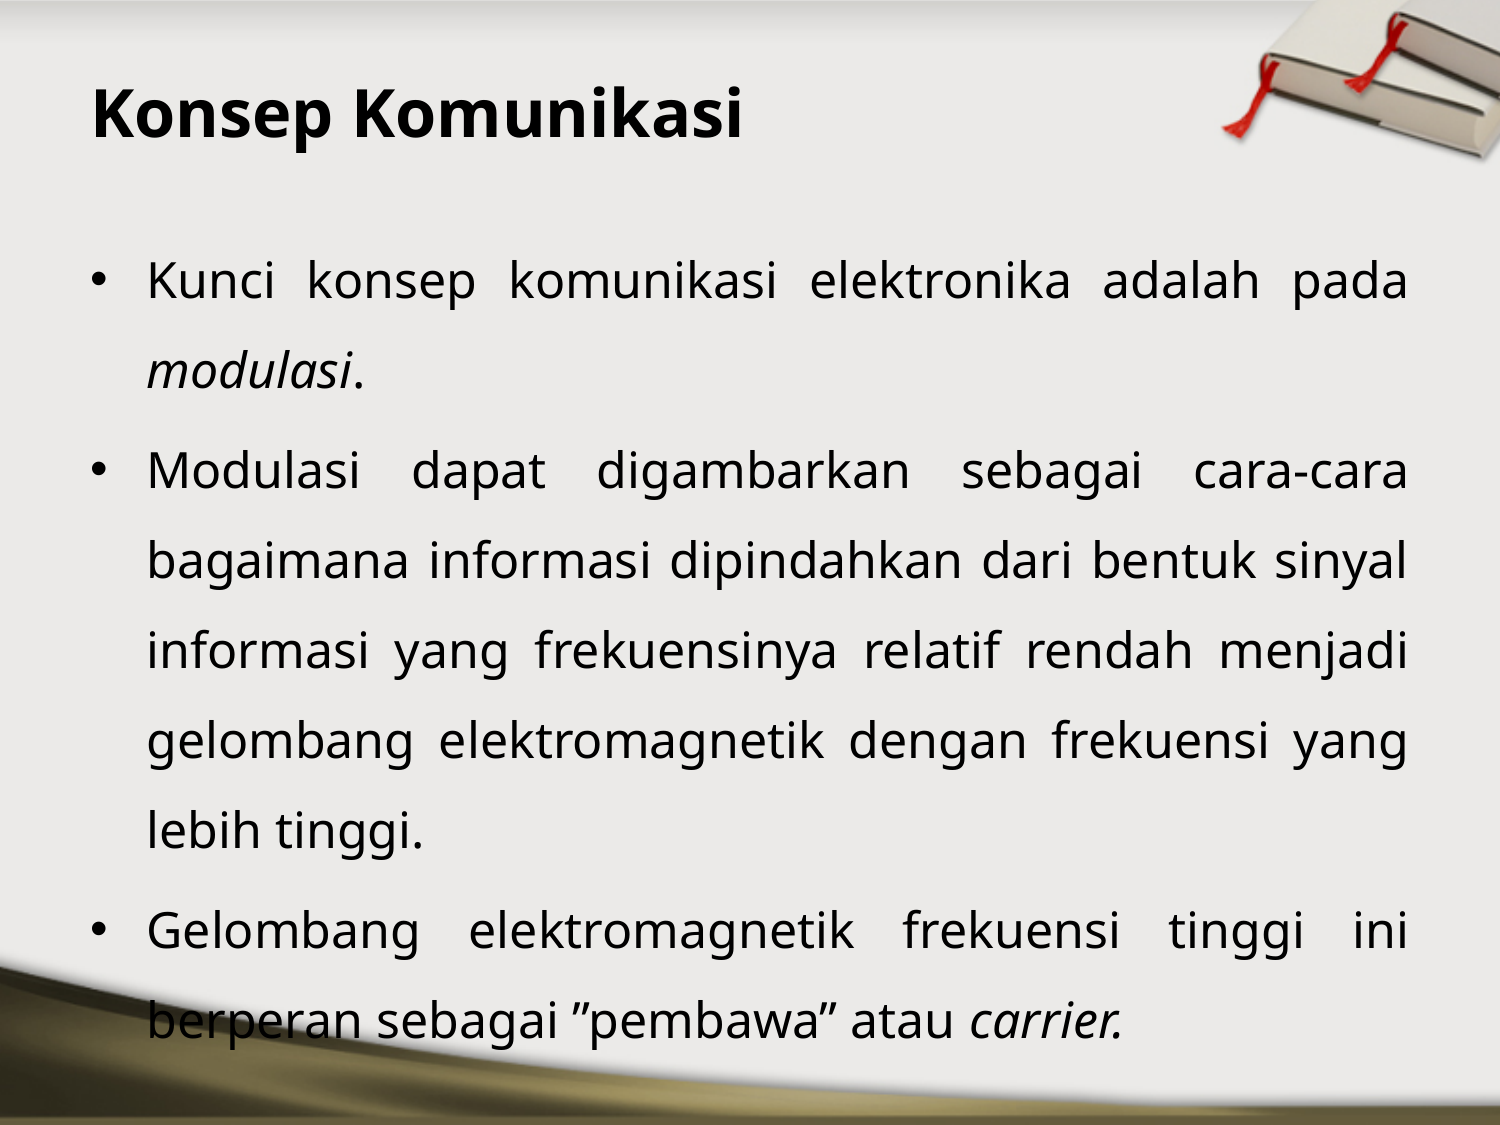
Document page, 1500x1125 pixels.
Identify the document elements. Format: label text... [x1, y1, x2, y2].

list Kunci konsep komunikasi elektronika adalah pada modulasi. Modulasi dapat digambarkan sebagai cara-cara bagaimana informasi dipindahkan dari bentuk sinyal informasi yang frekuensinya relatif rendah menjadi gelombang elektromagnetik dengan frekuensi yang lebih tinggi. Gelombang elektromagnetik frekuensi tinggi ini berperan sebagai ”pembawa” atau carrier. [74, 210, 1426, 954]
picture [0, 0, 1500, 1125]
title Konsep Komunikasi [75, 45, 1425, 176]
